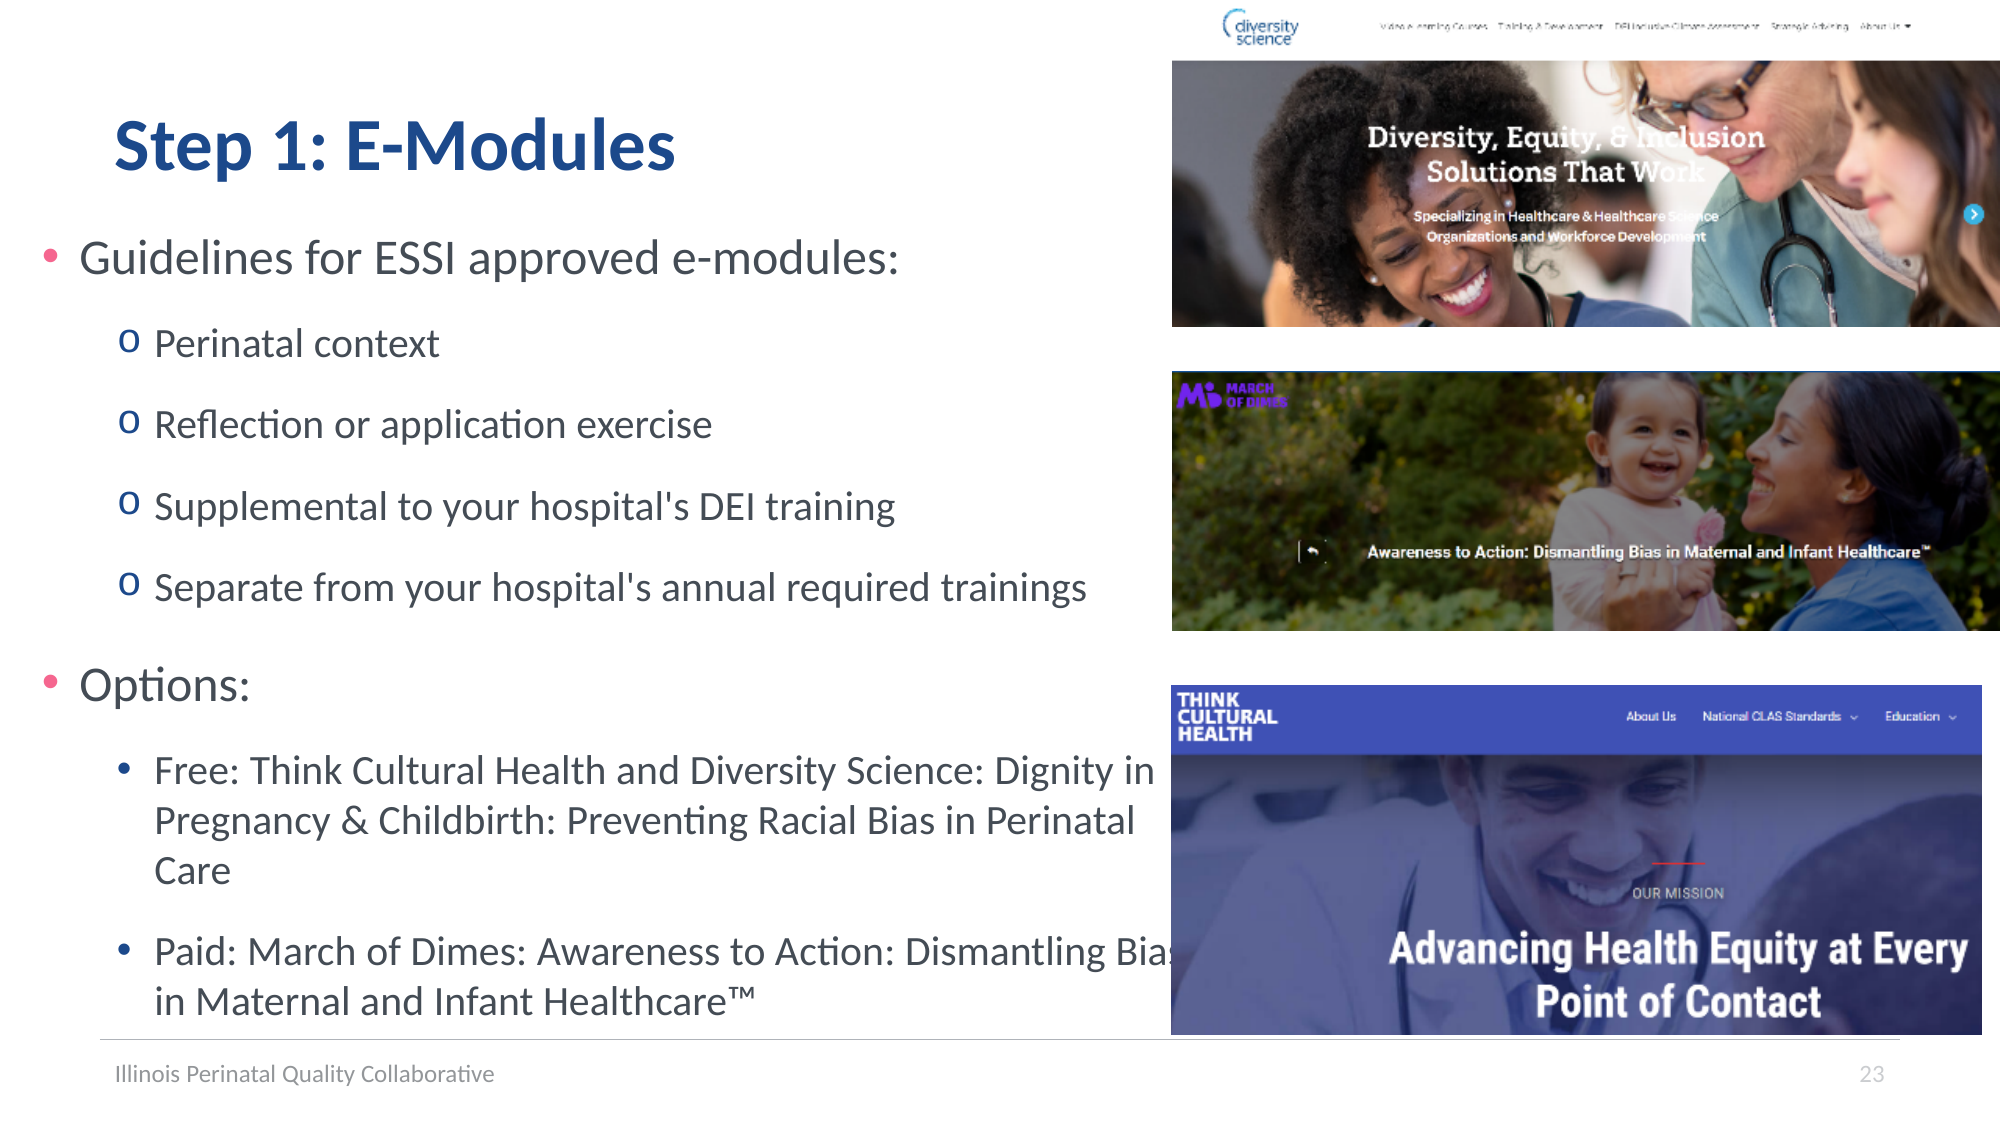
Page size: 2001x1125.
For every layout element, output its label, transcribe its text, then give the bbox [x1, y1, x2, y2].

picture [1172, 0, 2000, 327]
picture [1172, 371, 2000, 631]
footer Illinois Perinatal Quality Collaborative [99, 1042, 775, 1103]
picture [1171, 685, 1982, 1035]
slide_number 23 [1449, 1042, 1900, 1103]
list Guidelines for ESSI approved e-modules: Perinatal context Reflection or application exercise Supplemental to your hospital's DEI training Separate from your hospital's annual required trainings Options: Free: Think Cultural Health and Diversity Science: Dignity in Pregnancy & Childbirth: Preventing Racial Bias in Perinatal Care Paid: March of Dimes: Awareness to Action: Dismantling Bias in Maternal and Infant Healthcare™ [26, 217, 1202, 1042]
title Step 1: E-Modules [99, 31, 1172, 217]
